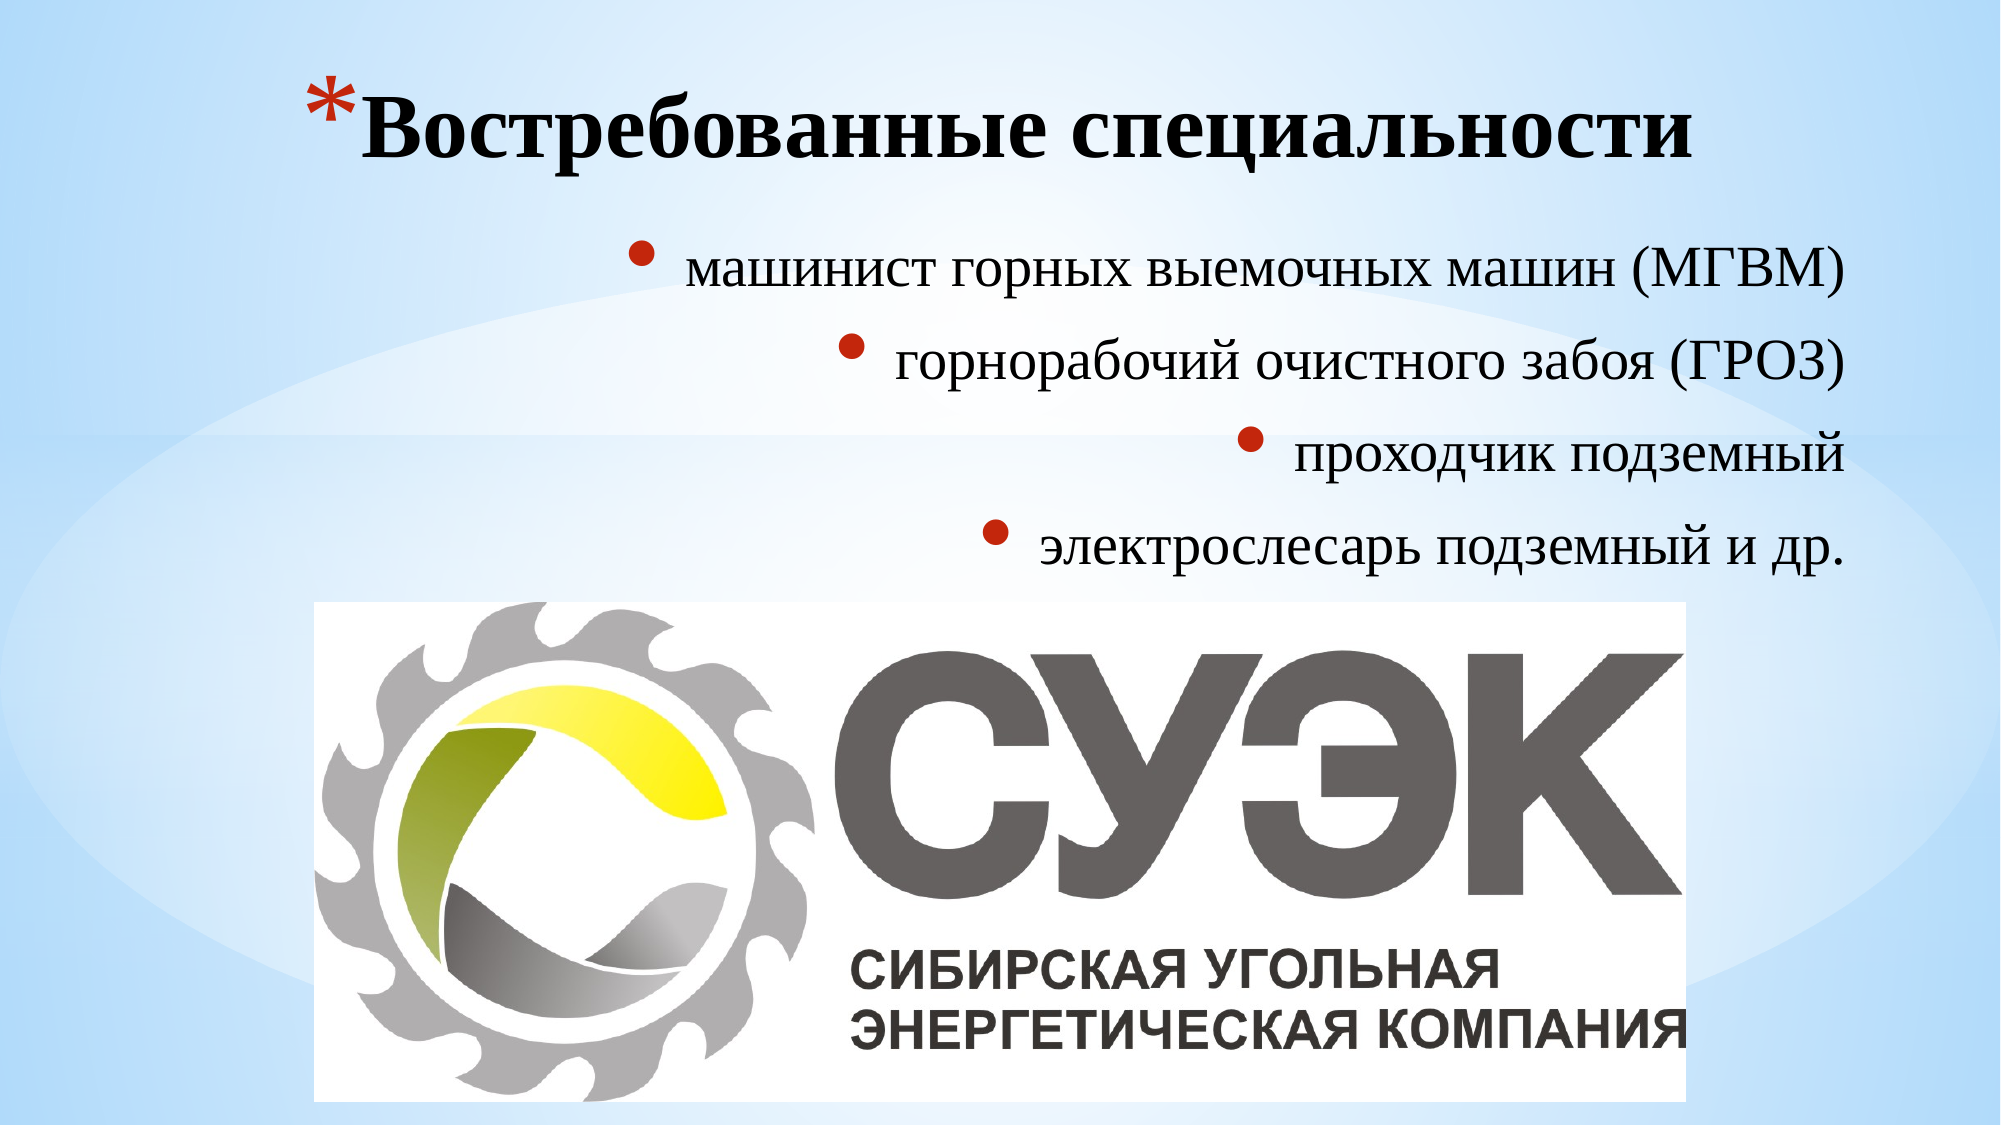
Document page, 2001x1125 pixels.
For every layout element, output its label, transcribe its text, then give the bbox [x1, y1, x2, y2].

picture [314, 602, 1686, 1103]
list машинист горных выемочных машин (МГВМ) горнорабочий очистного забоя (ГРОЗ) проходчик подземный электрослесарь подземный и др. [136, 215, 1862, 999]
title Востребованные специальности [136, 22, 1862, 184]
